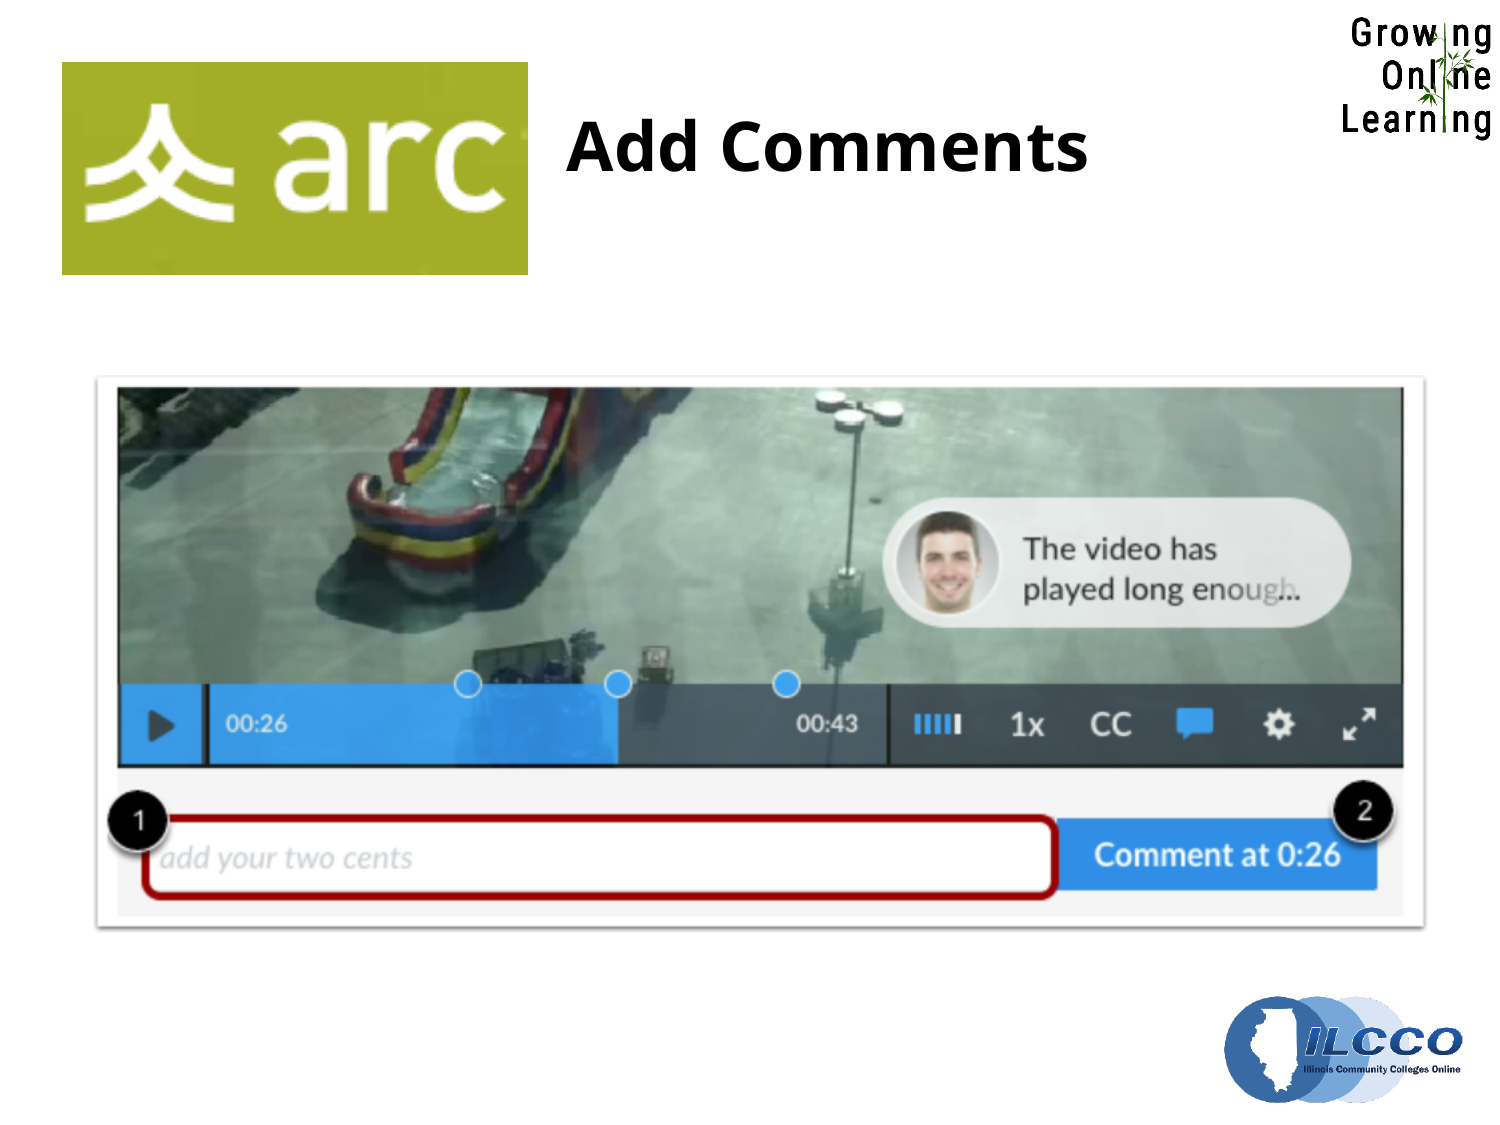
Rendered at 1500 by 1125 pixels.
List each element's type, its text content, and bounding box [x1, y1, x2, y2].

picture [1337, 12, 1495, 145]
title Add Comments [551, 66, 1217, 233]
picture [62, 62, 528, 275]
picture [1224, 995, 1463, 1103]
picture [87, 362, 1445, 946]
